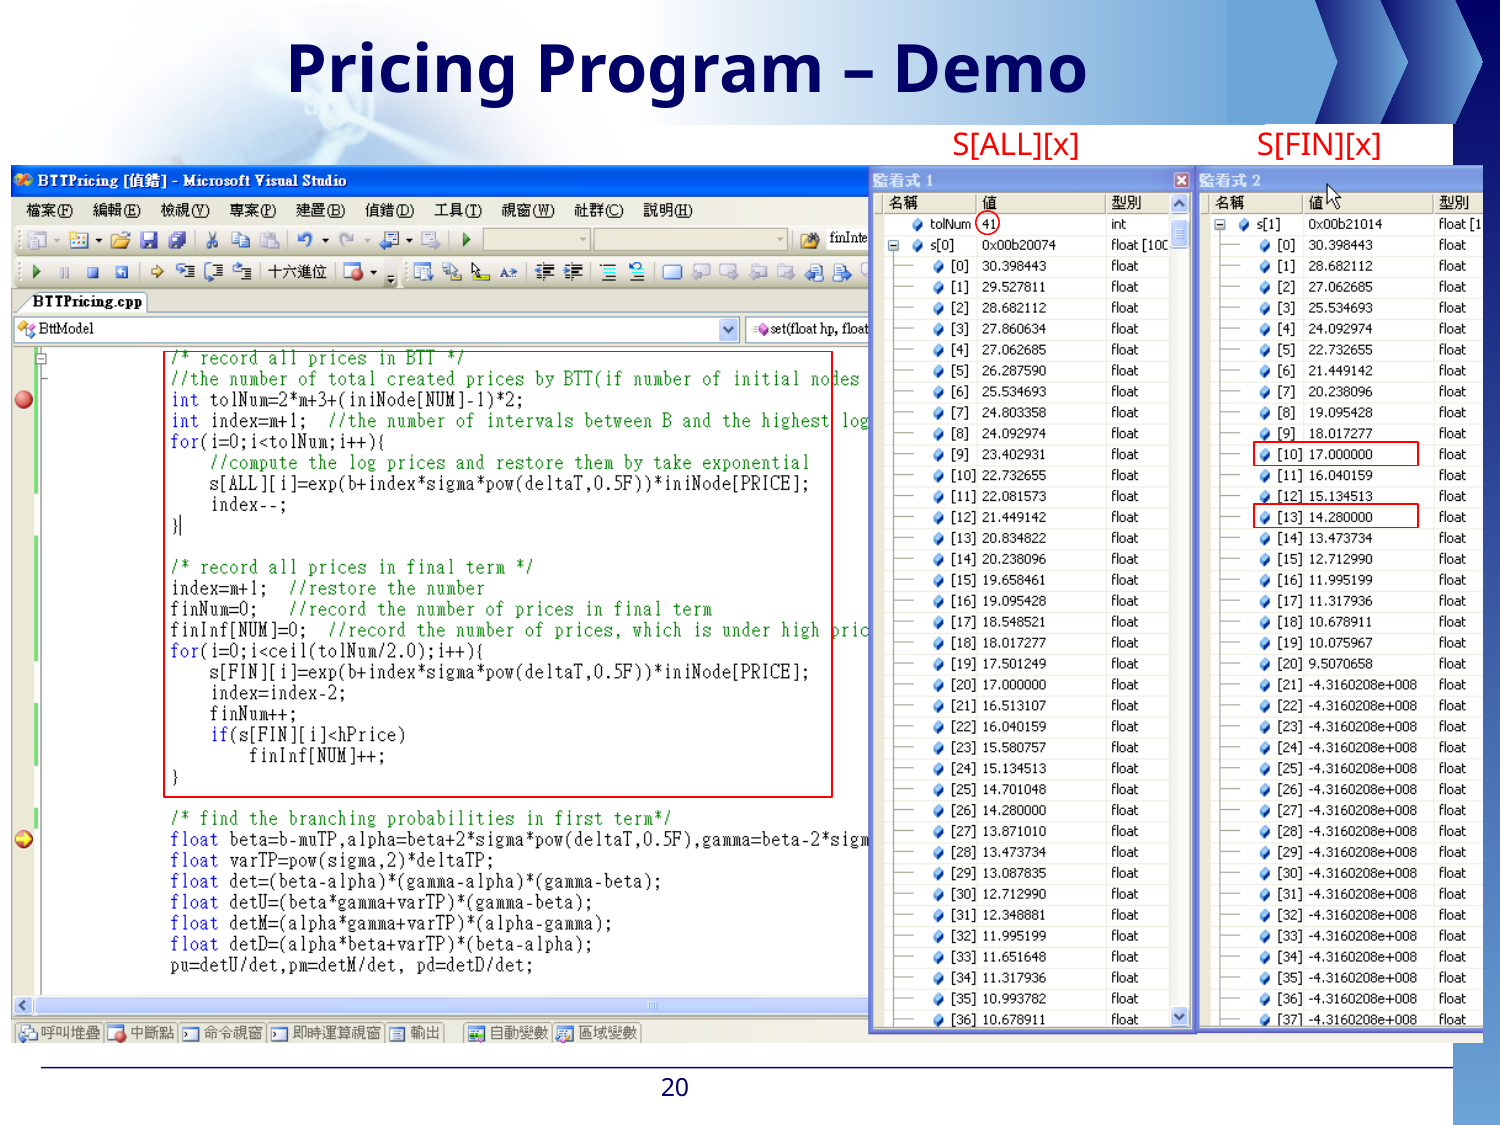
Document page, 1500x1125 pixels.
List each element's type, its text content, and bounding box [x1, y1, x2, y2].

title Pricing Program – Demo [74, 19, 1301, 113]
picture [0, 1, 1483, 1044]
text_box S[ALL][x] [937, 117, 1125, 162]
text_box S[FIN][x] [1242, 117, 1430, 162]
slide_number 20 [499, 1063, 851, 1104]
